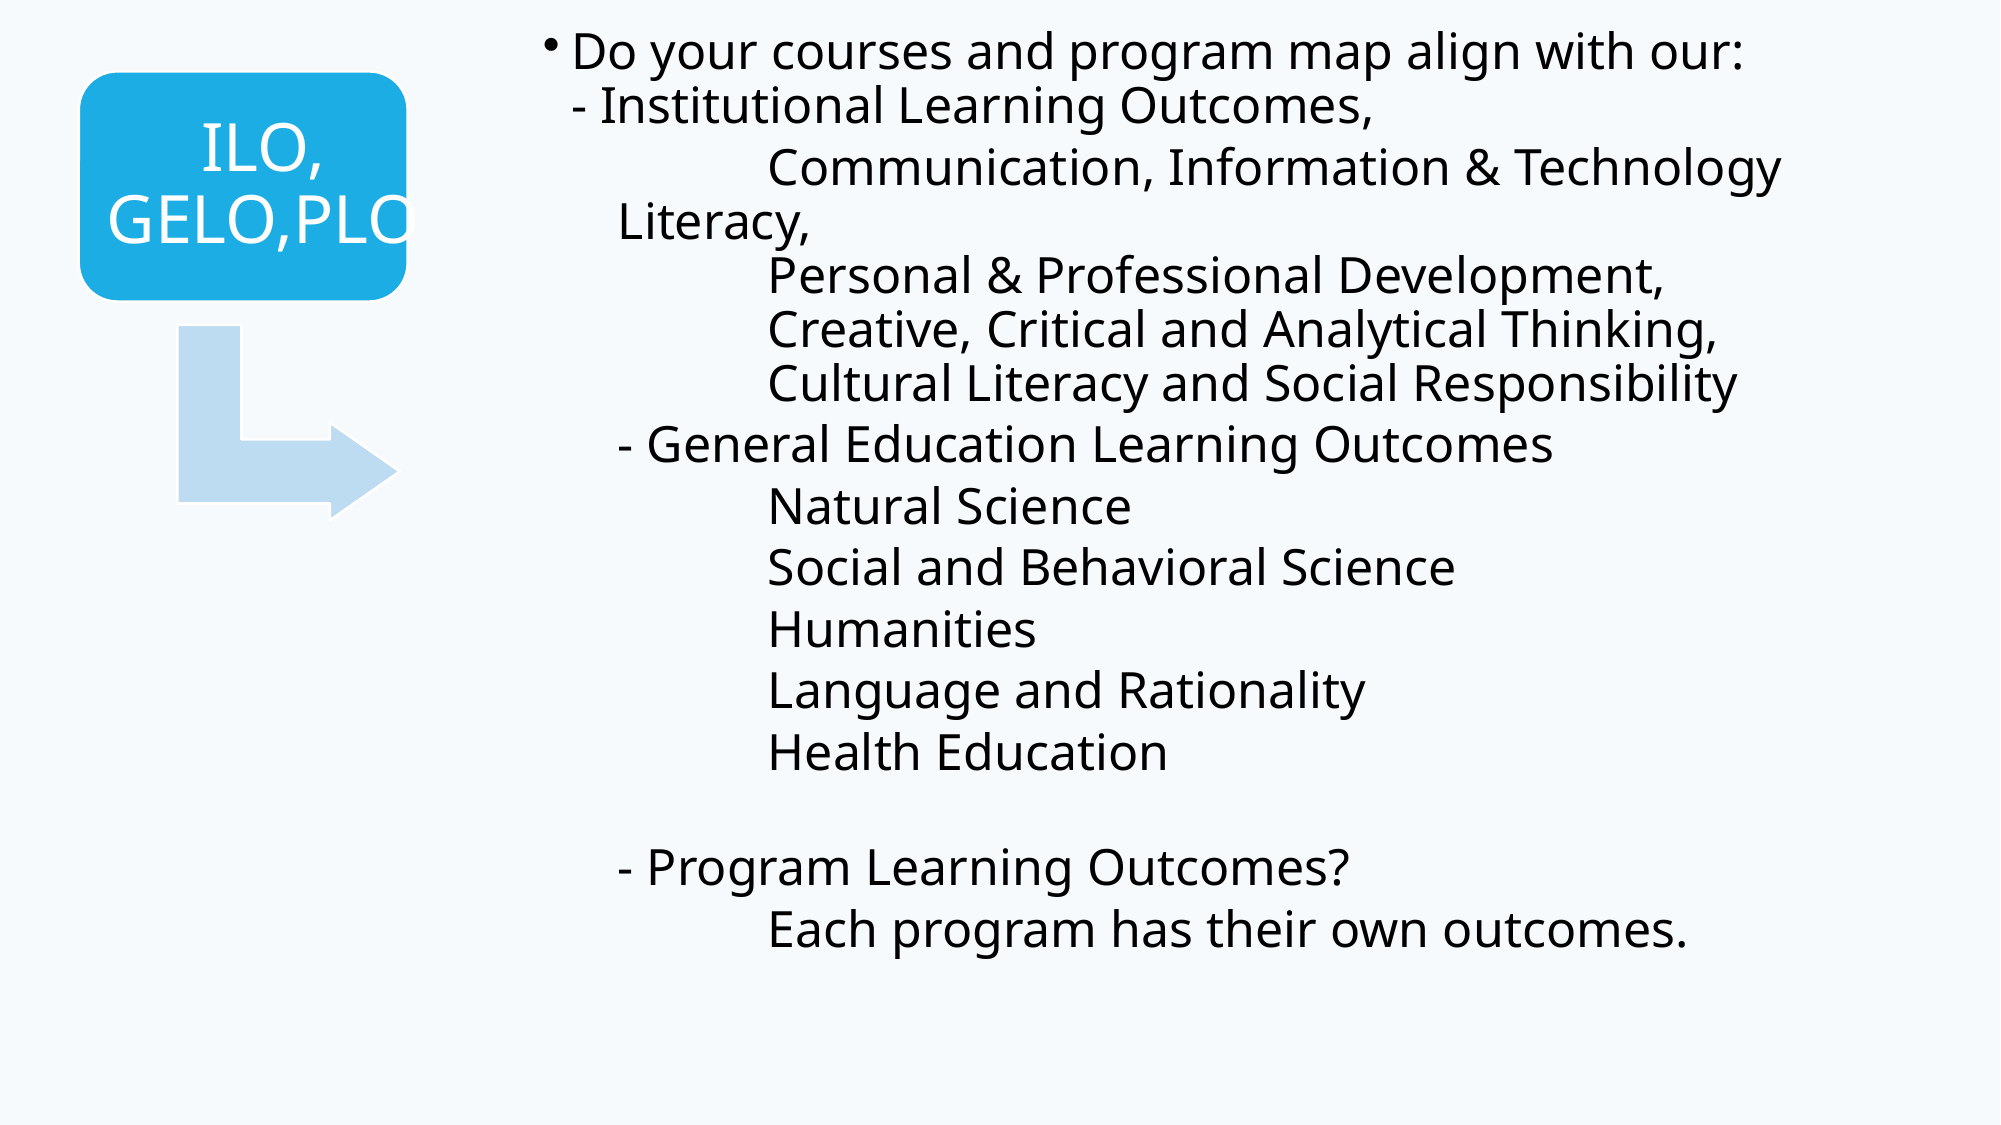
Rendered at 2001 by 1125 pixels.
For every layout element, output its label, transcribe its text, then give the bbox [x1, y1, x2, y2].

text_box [78, 71, 437, 302]
text_box [176, 323, 402, 522]
text_box Do your courses and program map align with our: - Institutional Learning Outcomes, Communication, Information & Technology Literacy, Personal & Professional Development, Creative, Critical and Analytical Thinking, Cultural Literacy and Social Responsibility - General Education Learning Outcomes Natural Science Social and Behavioral Science Humanities Language and Rationality Health Education - Program Learning Outcomes? Each program has their own outcomes. [529, 53, 1835, 1055]
